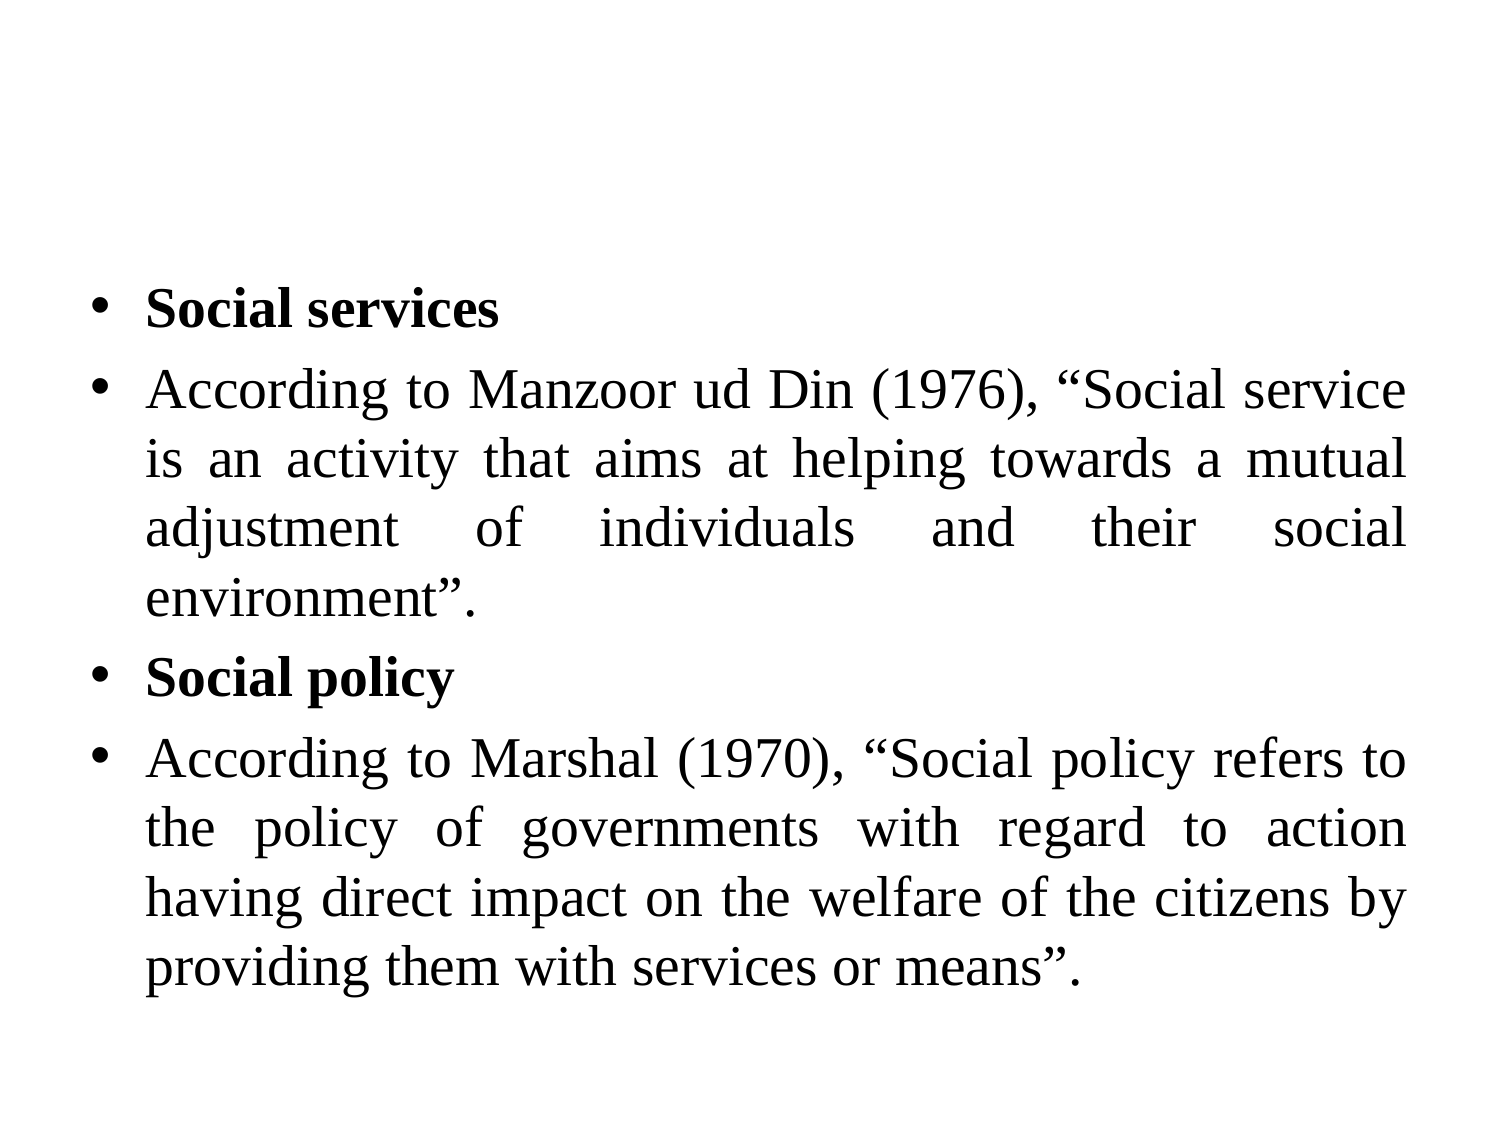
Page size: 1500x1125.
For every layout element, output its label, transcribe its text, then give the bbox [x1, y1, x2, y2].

list Social services According to Manzoor ud Din (1976), “Social service is an activity that aims at helping towards a mutual adjustment of individuals and their social environment”. Social policy According to Marshal (1970), “Social policy refers to the policy of governments with regard to action having direct impact on the welfare of the citizens by providing them with services or means”. [75, 262, 1425, 1005]
